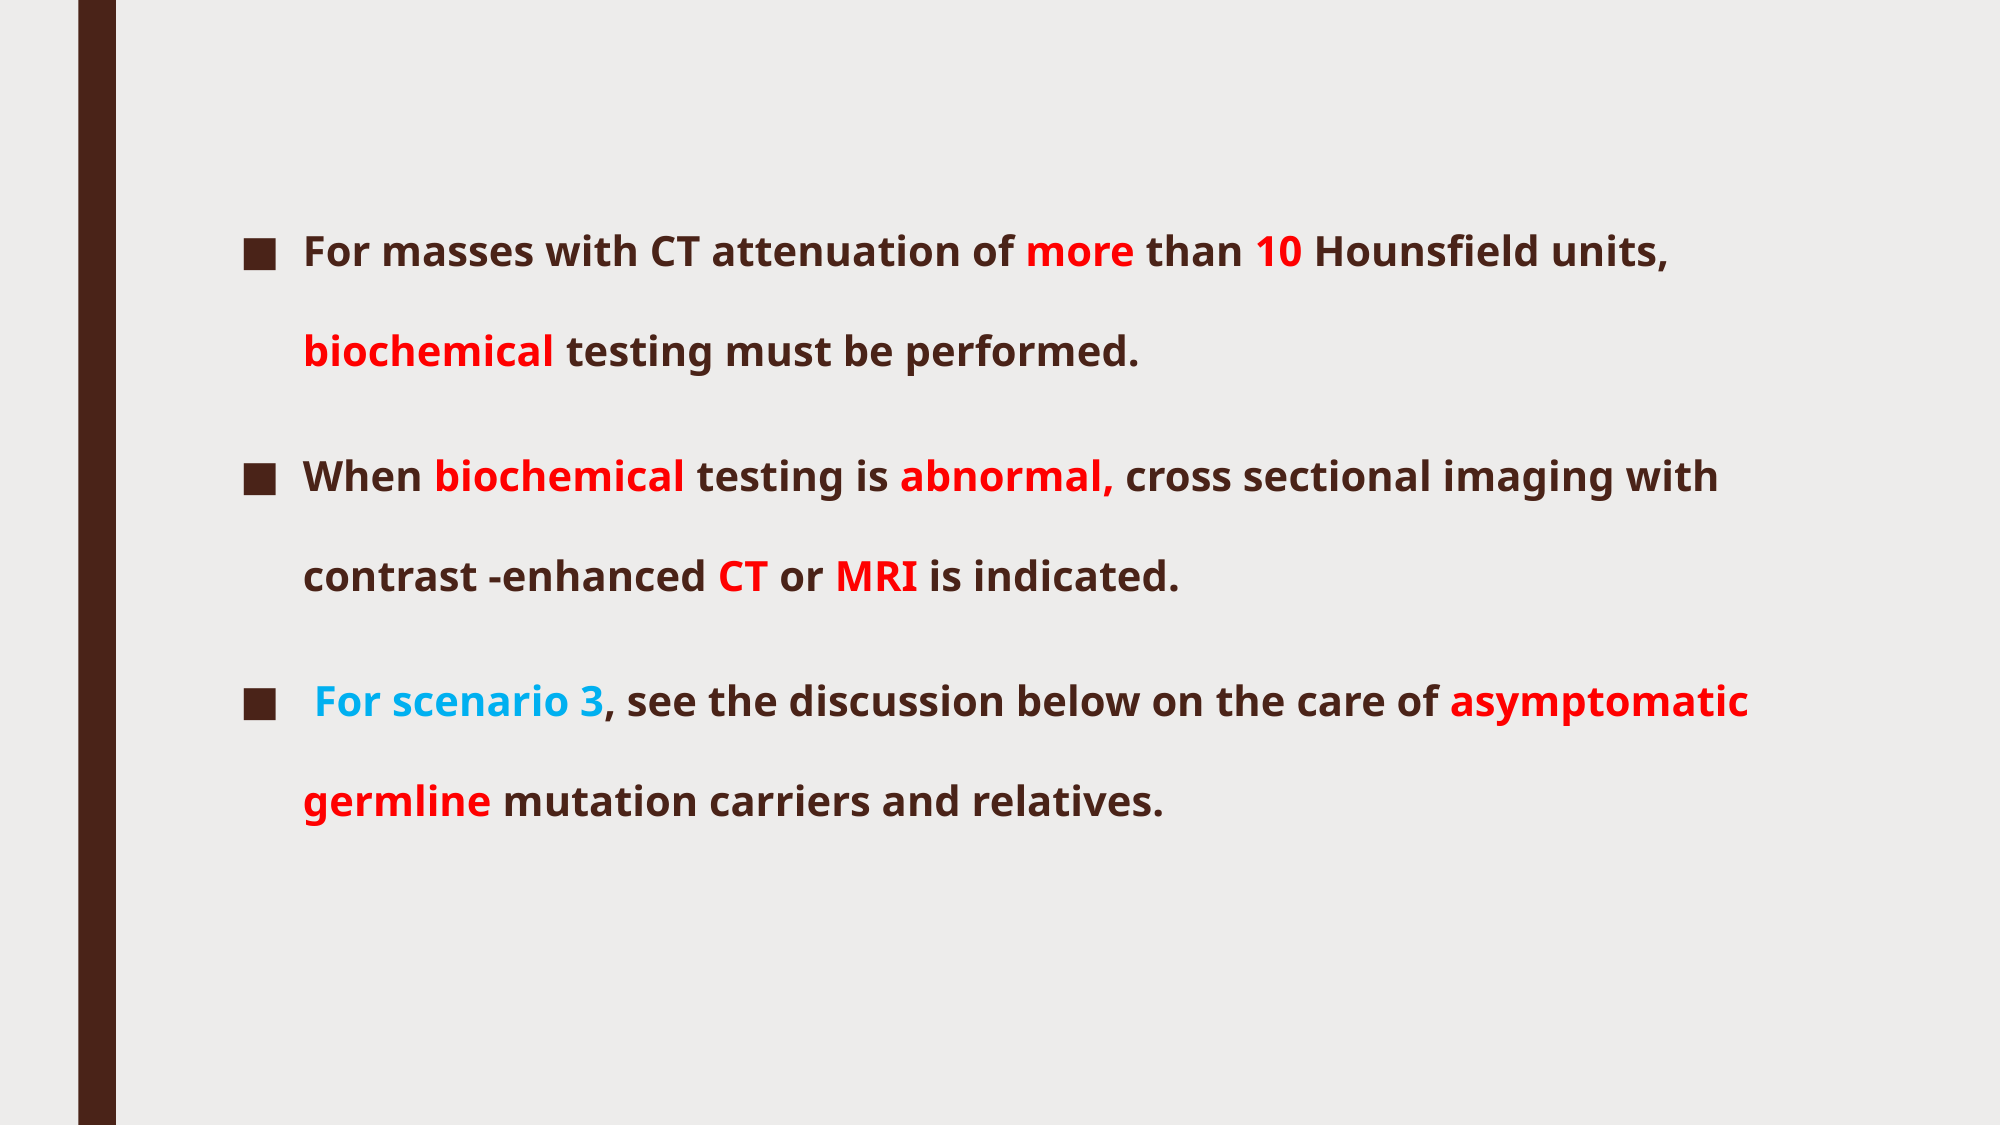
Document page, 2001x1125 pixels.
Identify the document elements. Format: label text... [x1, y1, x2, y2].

list For masses with CT attenuation of more than 10 Hounsfield units, biochemical testing must be performed. When biochemical testing is abnormal, cross­ sectional imaging with contrast -­enhanced CT or MRI is indicated. For scenario 3, see the discussion below on the care of asymptomatic germline mutation carriers and relatives. [225, 166, 1914, 1125]
